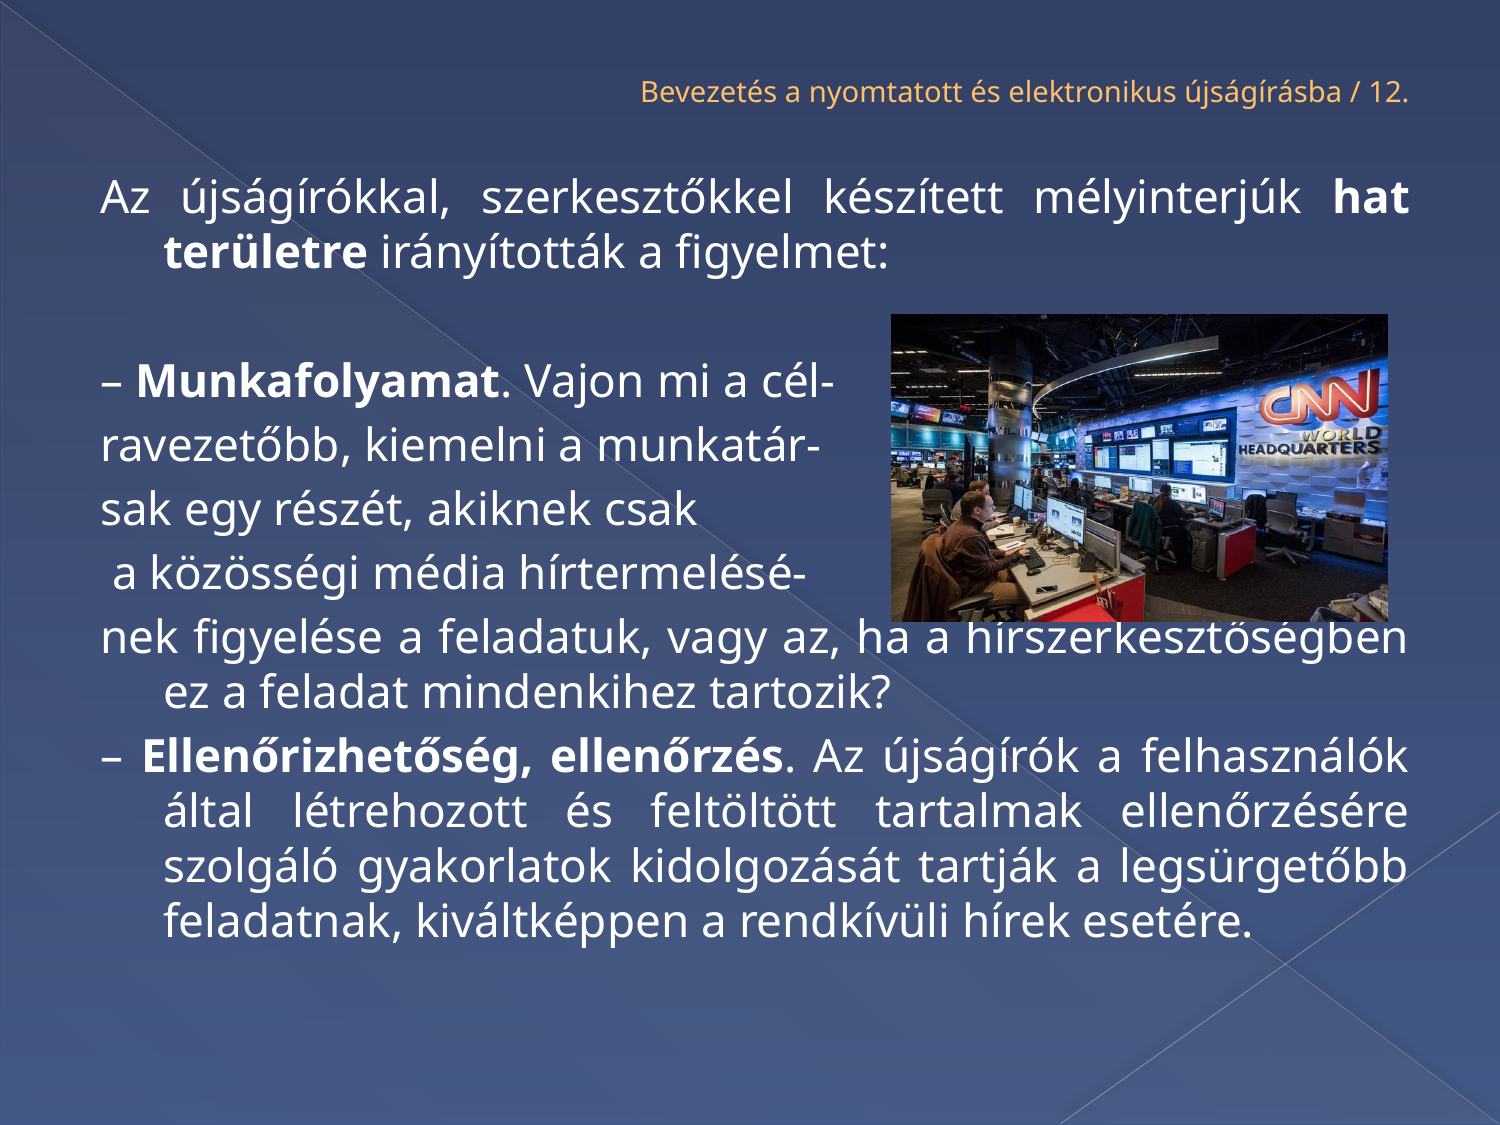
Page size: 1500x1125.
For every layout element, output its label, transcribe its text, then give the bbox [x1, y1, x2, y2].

list Az újságírókkal, szerkesztőkkel készített mélyinterjúk hat területre irányították a figyelmet: – Munkafolyamat. Vajon mi a cél- ravezetőbb, kiemelni a munkatár- sak egy részét, akiknek csak a közösségi média hírtermelésé- nek figyelése a feladatuk, vagy az, ha a hírszerkesztőségben ez a feladat mindenkihez tartozik? – Ellenőrizhetőség, ellenőrzés. Az újságírók a felhasználók által létrehozott és feltöltött tartalmak ellenőrzésére szolgáló gyakorlatok kidolgozását tartják a legsürgetőbb feladatnak, kiváltképpen a rendkívüli hírek esetére. [75, 160, 1425, 1059]
picture [891, 314, 1389, 622]
title Bevezetés a nyomtatott és elektronikus újságírásba / 12. [75, 43, 1425, 138]
